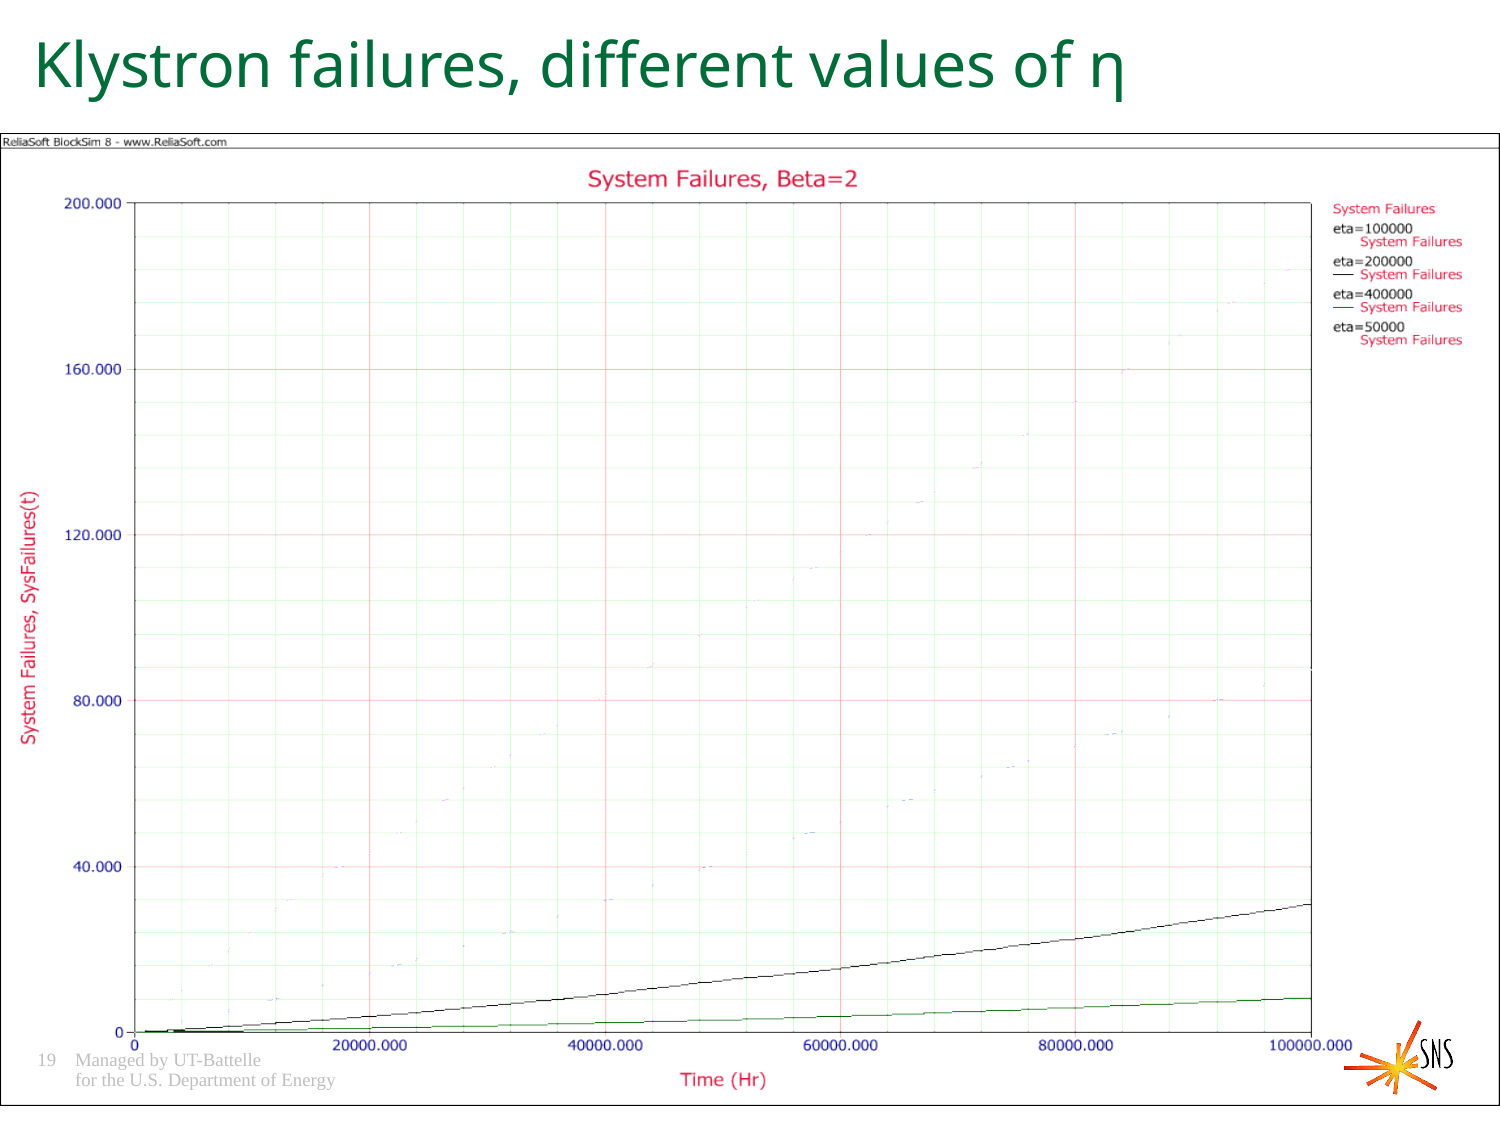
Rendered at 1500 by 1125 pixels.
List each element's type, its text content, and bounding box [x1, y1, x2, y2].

picture [0, 132, 1500, 1106]
title Klystron failures, different values of η [18, 29, 1369, 111]
